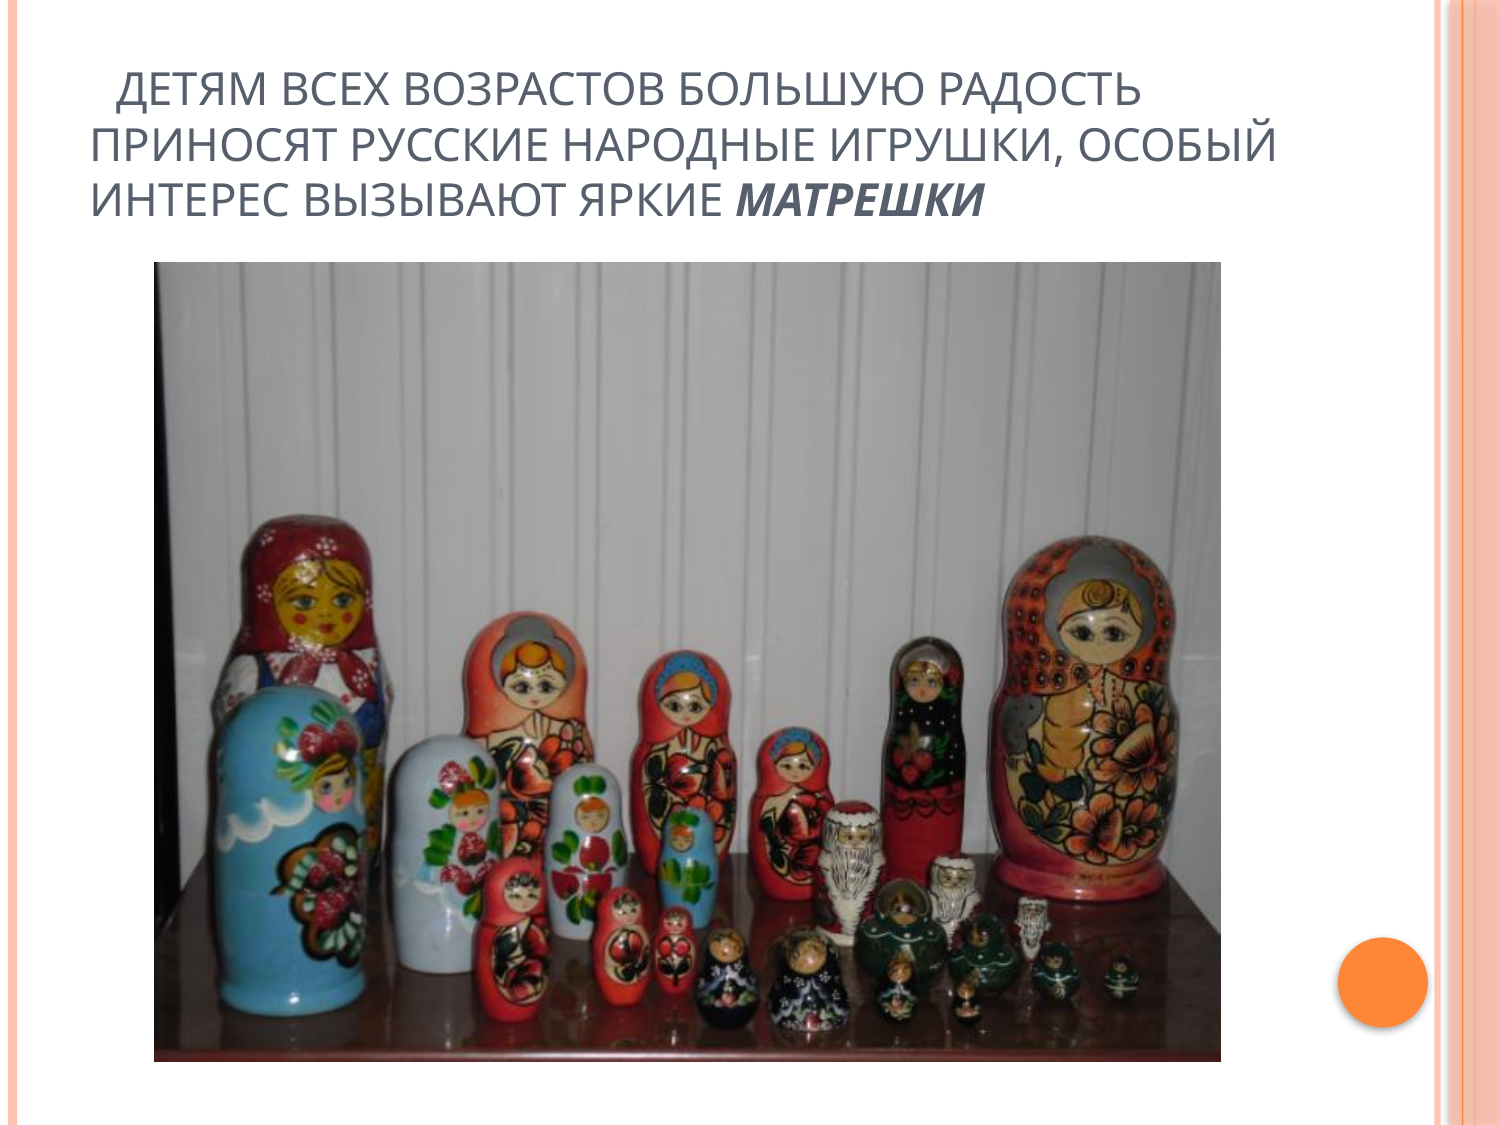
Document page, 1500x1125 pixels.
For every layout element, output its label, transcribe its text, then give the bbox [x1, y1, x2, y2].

title детям всех возрастов большую радость приносят русские народные игрушки, особый интерес вызывают яркие матрешки [75, 45, 1300, 233]
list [153, 261, 1221, 1063]
